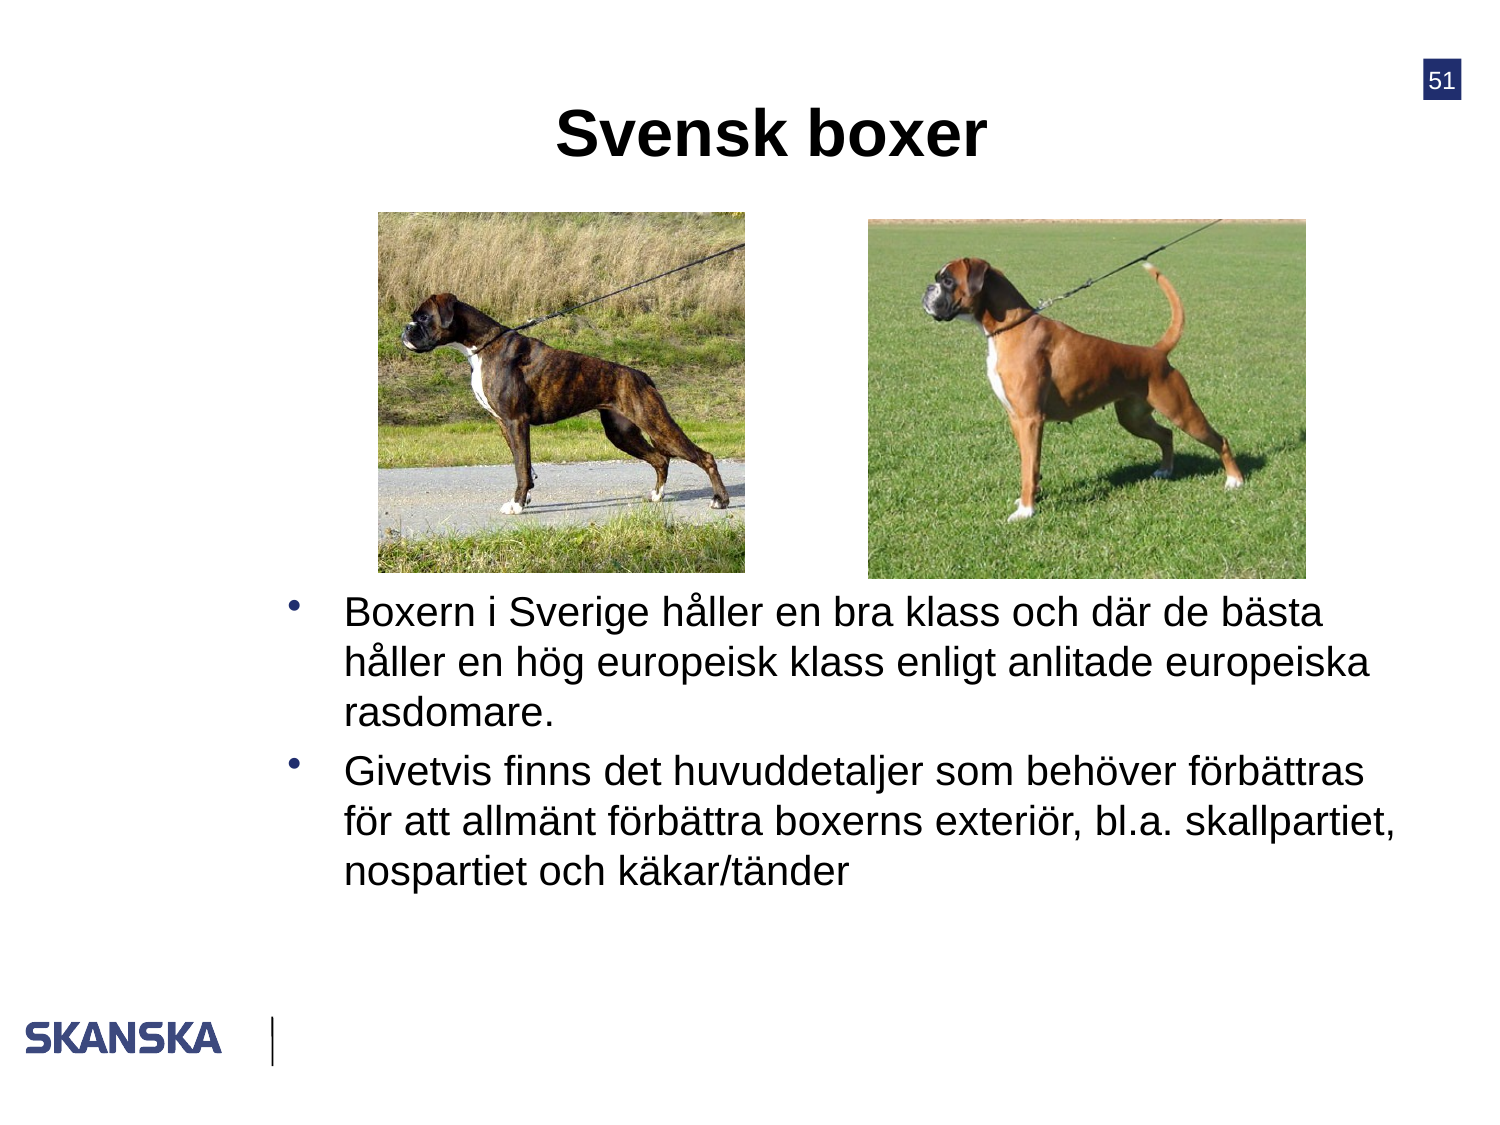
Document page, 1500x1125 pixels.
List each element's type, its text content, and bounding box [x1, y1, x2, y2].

title Svensk boxer [549, 78, 1500, 217]
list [867, 219, 1306, 580]
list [378, 212, 745, 573]
list Boxern i Sverige håller en bra klass och där de bästa håller en hög europeisk klass enligt anlitade europeiska rasdomare. Givetvis finns det huvuddetaljer som behöver förbättras för att allmänt förbättra boxerns exteriör, bl.a. skallpartiet, nospartiet och käkar/tänder [272, 579, 1417, 921]
picture [0, 994, 242, 1081]
